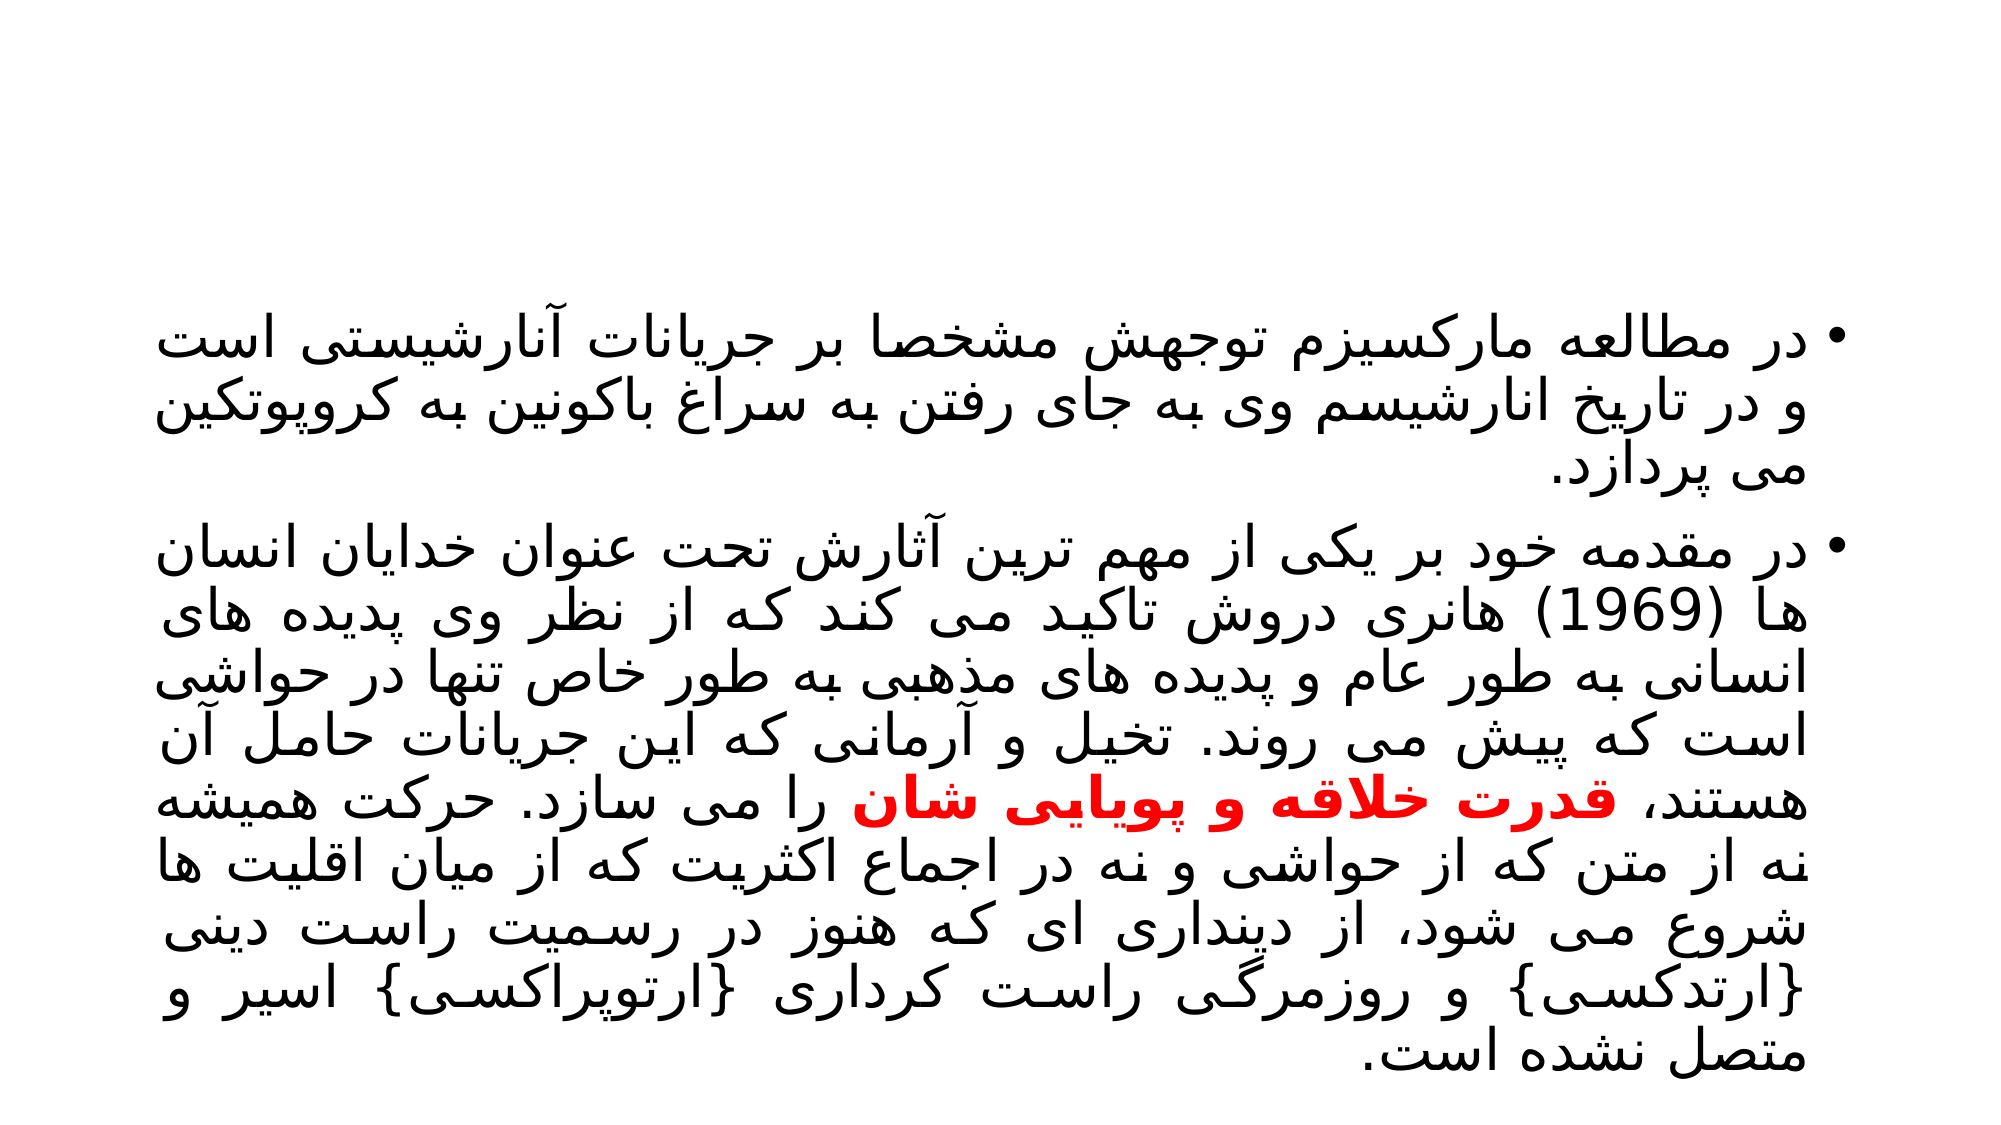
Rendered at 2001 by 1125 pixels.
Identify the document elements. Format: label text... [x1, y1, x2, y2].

list در مطالعه مارکسیزم توجهش مشخصا بر جریانات آنارشیستی است و در تاریخ انارشیسم وی به جای رفتن به سراغ باکونین به کروپوتکین می پردازد. در مقدمه خود بر یکی از مهم ترین آثارش تحت عنوان خدایان انسان ها (1969) هانری دروش تاکید می کند که از نظر وی پدیده های انسانی به طور عام و پدیده های مذهبی به طور خاص تنها در حواشی است که پیش می روند. تخیل و آرمانی که این جریانات حامل آن هستند، قدرت خلاقه و پویایی شان را می سازد. حرکت همیشه نه از متن که از حواشی و نه در اجماع اکثریت که از میان اقلیت ها شروع می شود، از دینداری ای که هنوز در رسمیت راست دینی {ارتدکسی} و روزمرگی راست کرداری {ارتوپراکسی} اسیر و متصل نشده است. [137, 299, 1863, 1014]
